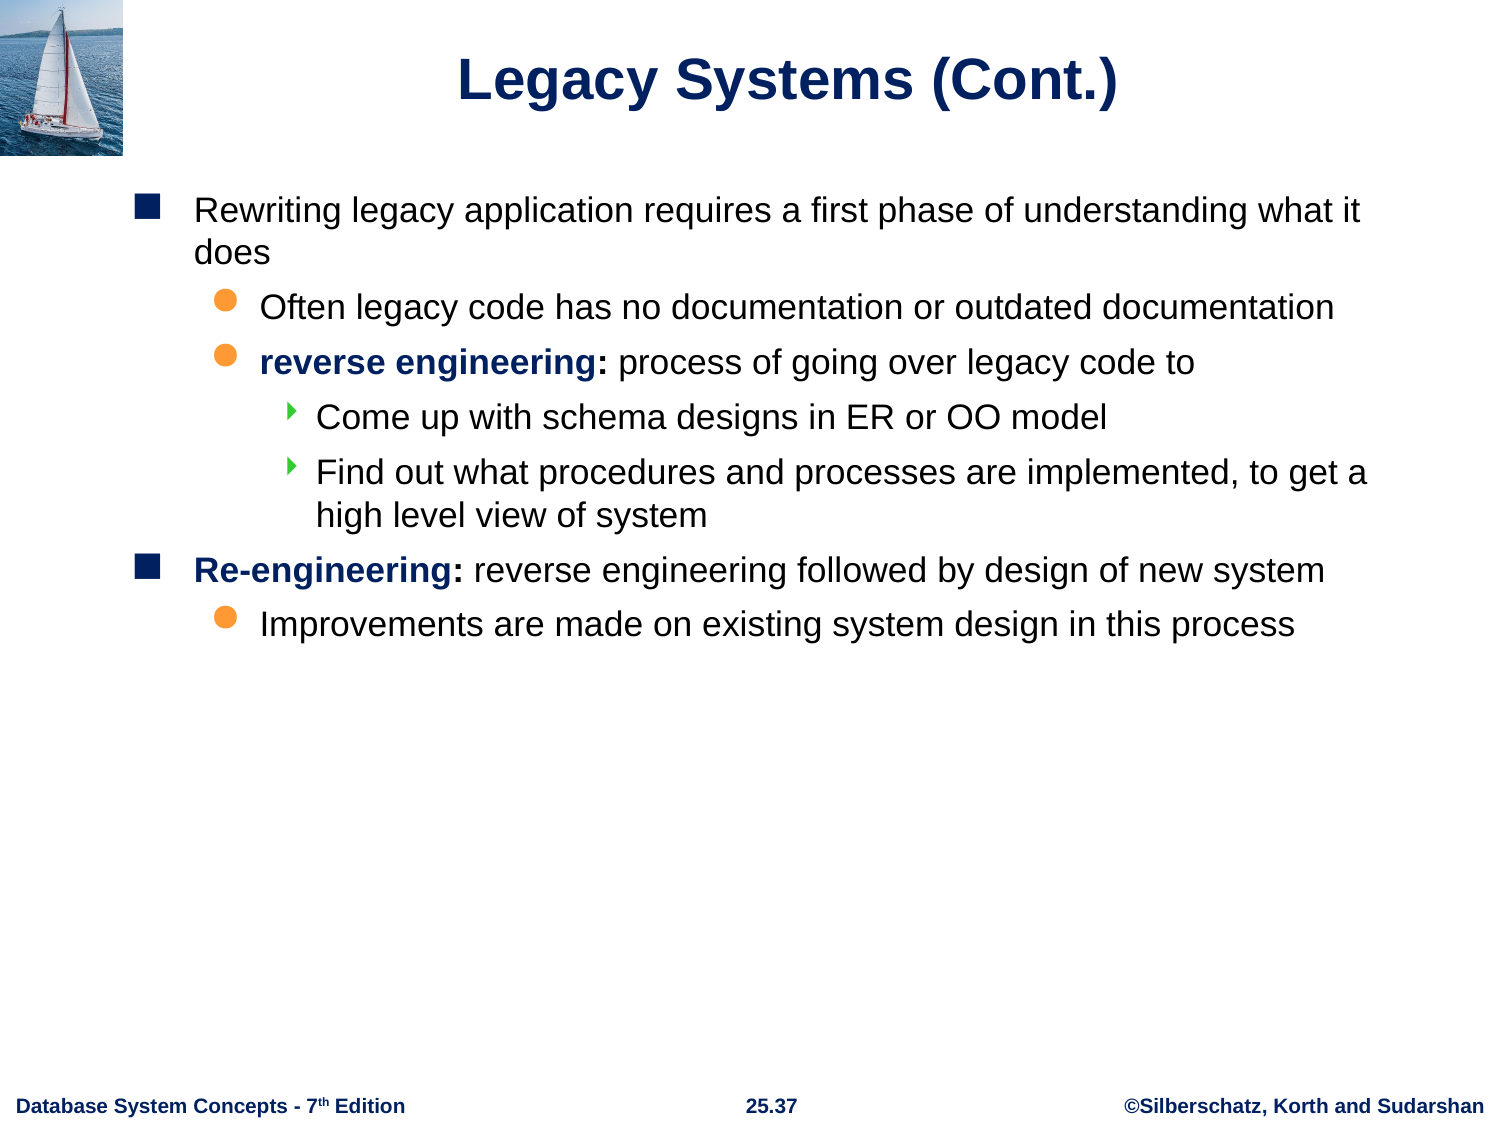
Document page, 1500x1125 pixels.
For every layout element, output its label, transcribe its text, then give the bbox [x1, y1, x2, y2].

list Rewriting legacy application requires a first phase of understanding what it does Often legacy code has no documentation or outdated documentation reverse engineering: process of going over legacy code to Come up with schema designs in ER or OO model Find out what procedures and processes are implemented, to get a high level view of system Re-engineering: reverse engineering followed by design of new system Improvements are made on existing system design in this process [122, 179, 1391, 984]
title Legacy Systems (Cont.) [125, 18, 1452, 120]
picture [0, 0, 123, 156]
